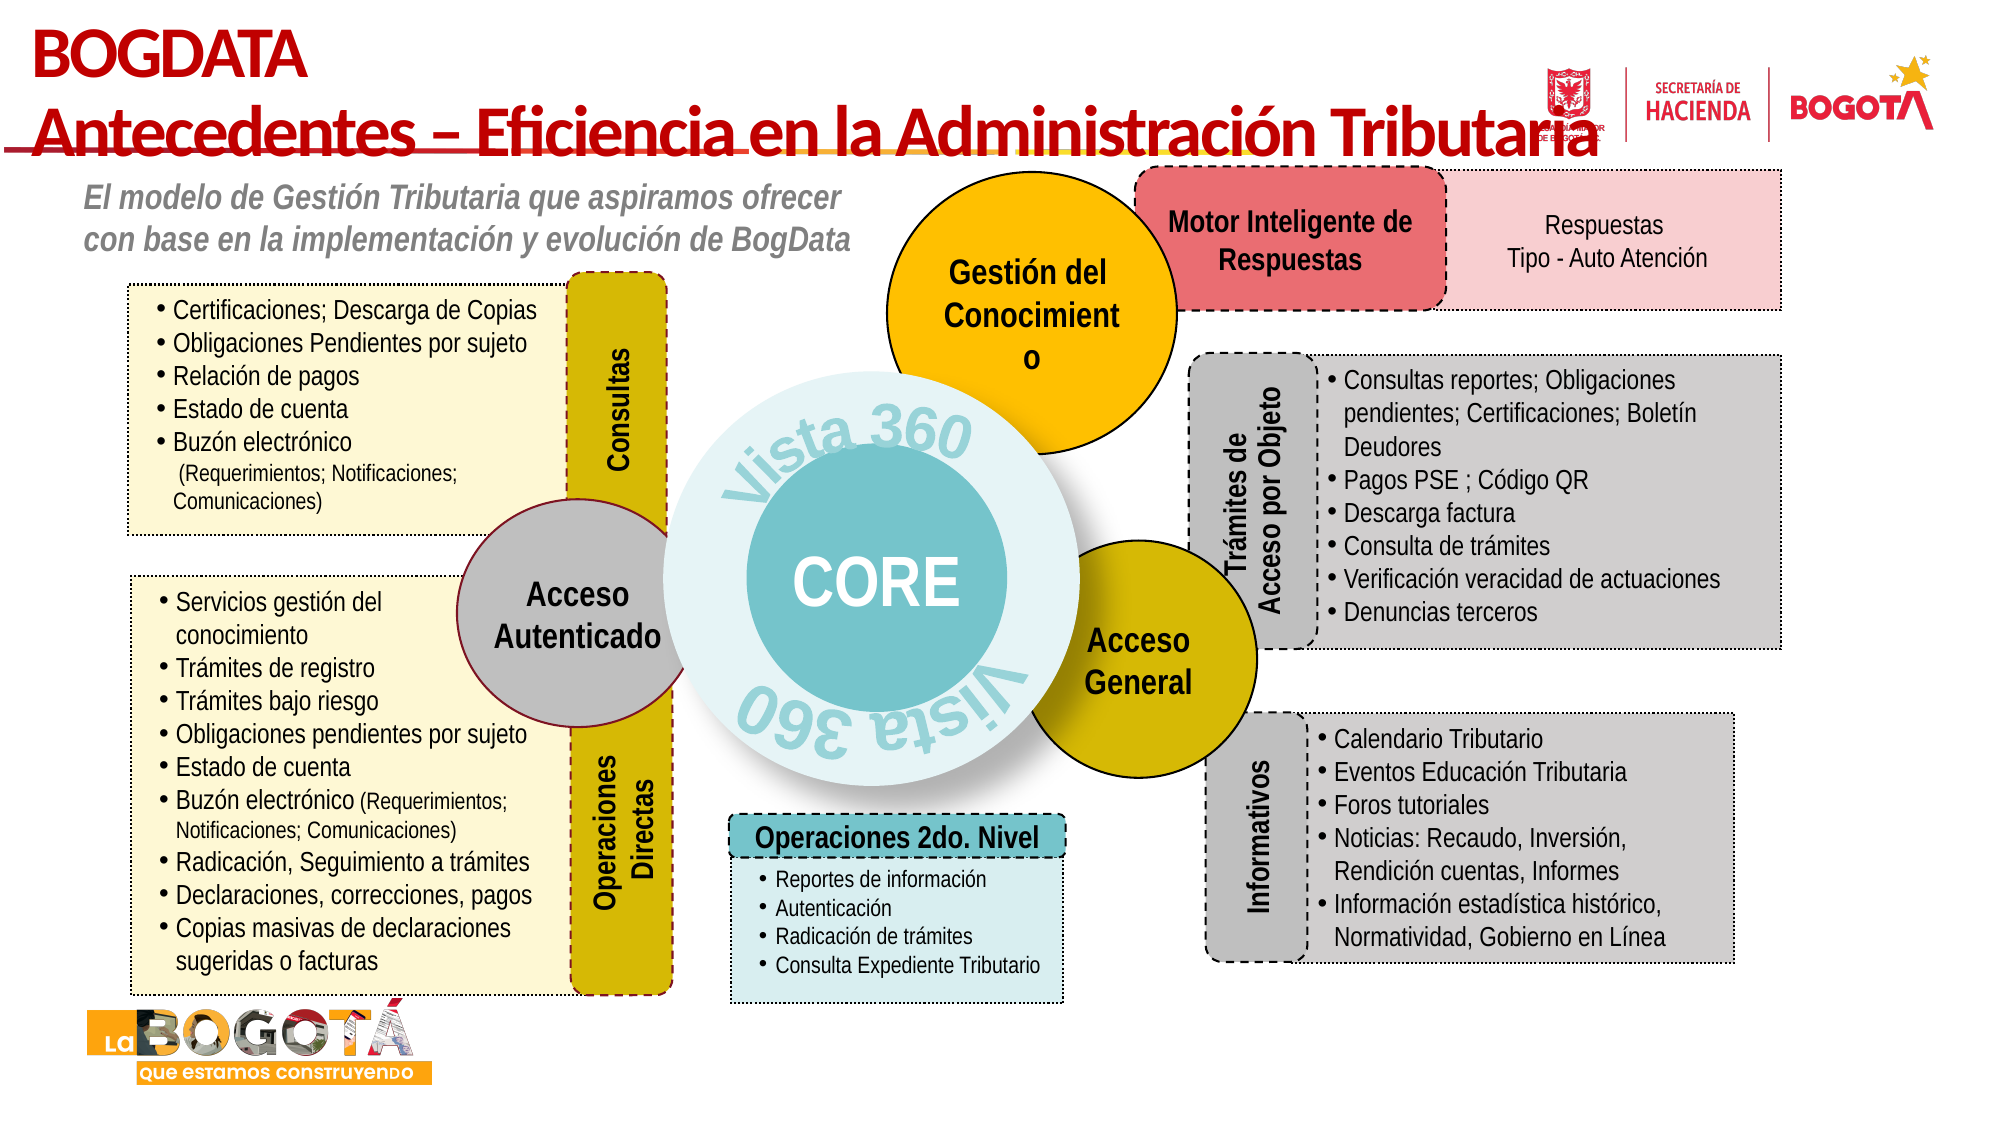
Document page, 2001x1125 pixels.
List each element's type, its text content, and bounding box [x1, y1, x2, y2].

picture [87, 998, 432, 1085]
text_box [128, 166, 1781, 1004]
text_box El modelo de Gestión Tributaria que aspiramos ofrecer con base en la implementación y evolución de BogData [68, 188, 128, 267]
picture [1833, 55, 1934, 142]
picture [0, 147, 16, 155]
text_box BOGDATA Antecedentes – Eficiencia en la Administración Tributaria [16, 0, 1833, 188]
